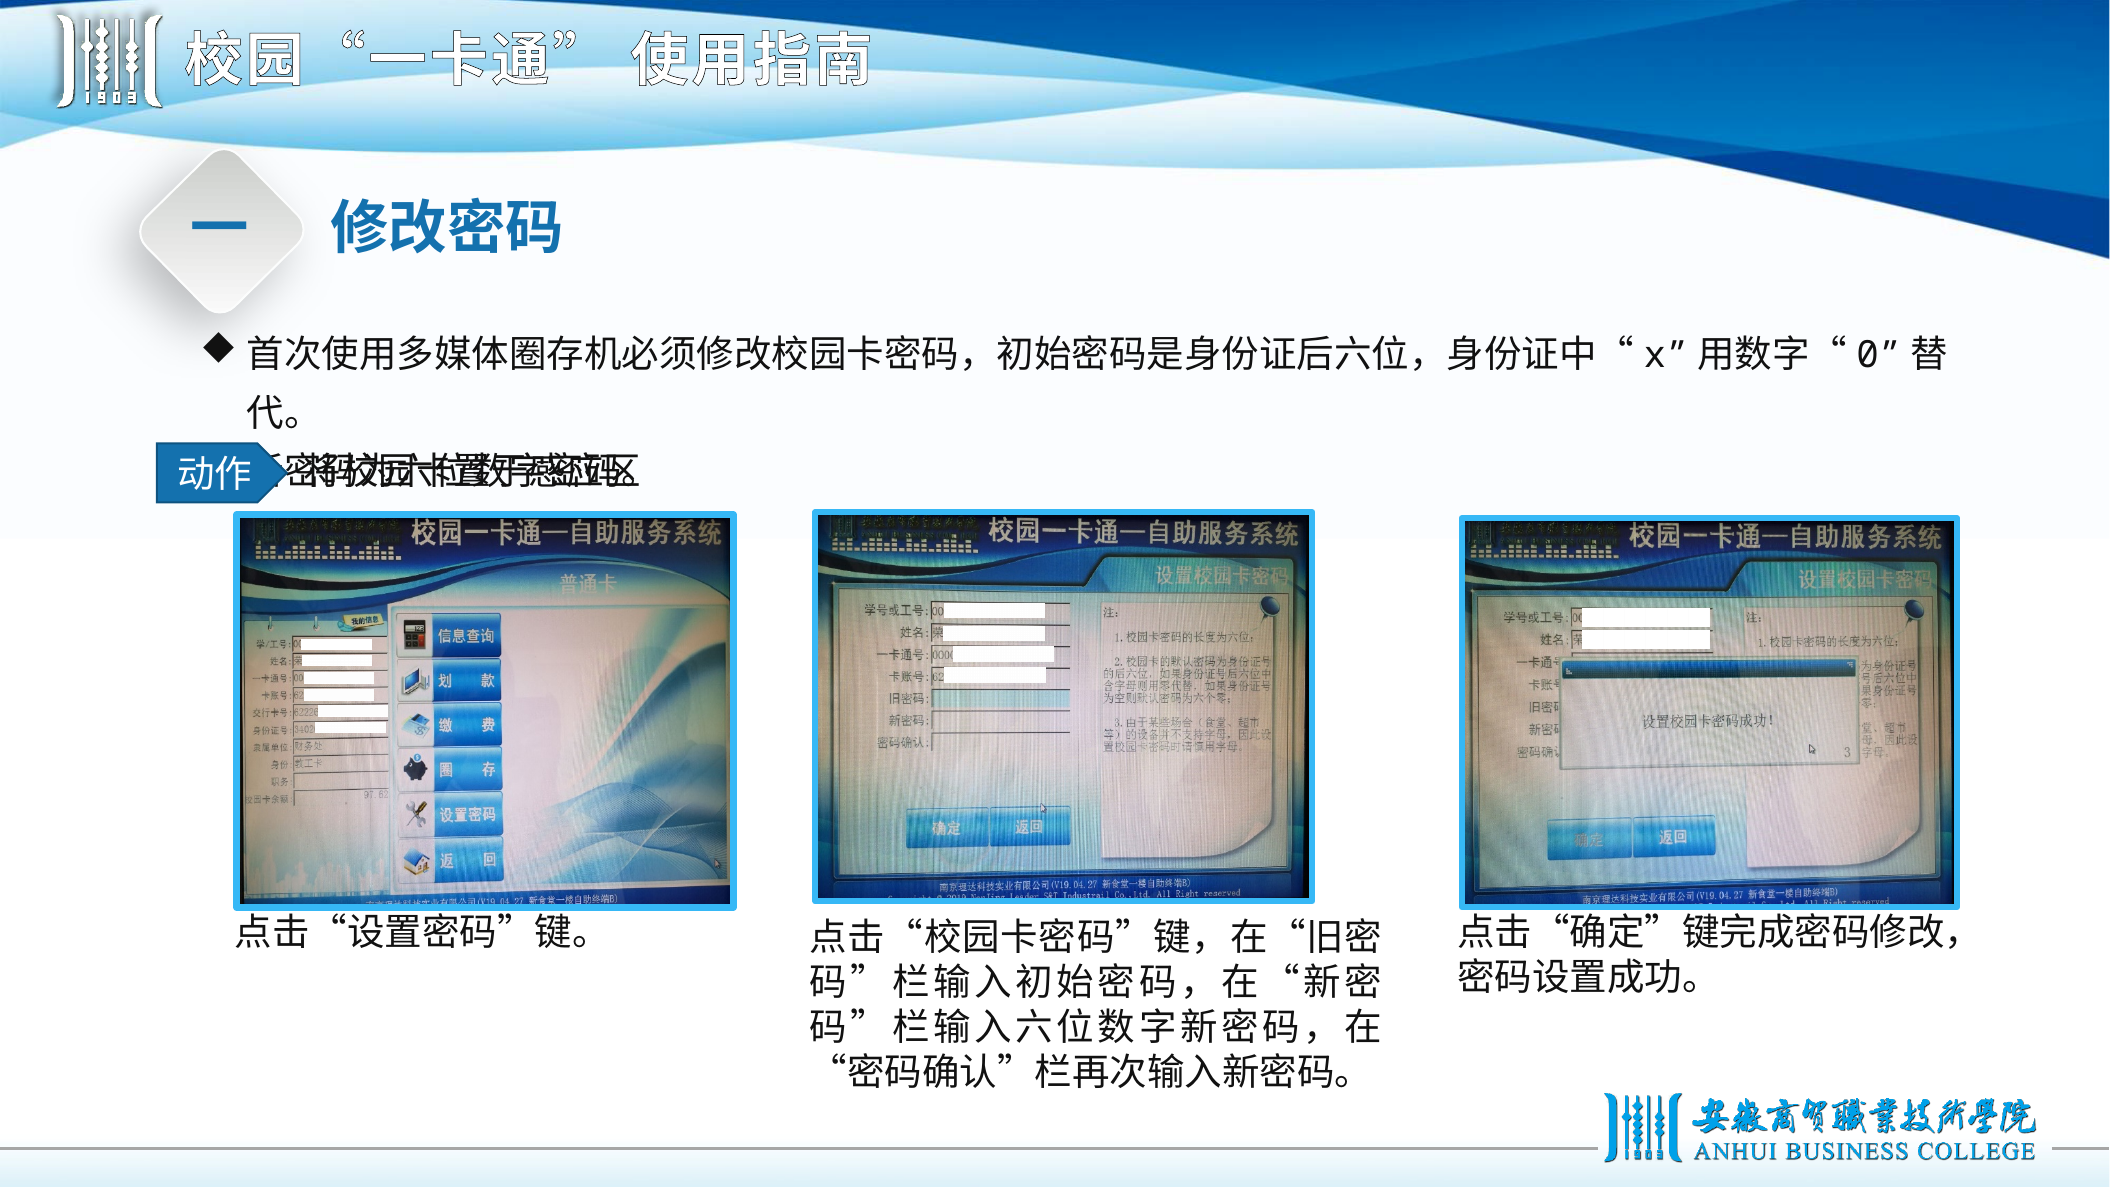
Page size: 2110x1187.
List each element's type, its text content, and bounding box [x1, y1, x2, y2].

text_box 动作 [155, 442, 289, 504]
text_box 校园“一卡通” 使用指南 [169, 14, 1232, 100]
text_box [1464, 521, 1954, 905]
text_box 修改密码 [315, 182, 579, 268]
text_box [239, 517, 731, 905]
text_box 将校园卡置于感应区 [288, 439, 656, 500]
text_box 点击“设置密码”键。 [202, 900, 605, 1006]
text_box 点击“校园卡密码”键，在“旧密码”栏输入初始密码，在“新密码”栏输入六位数字新密码，在“密码确认”栏再次输入新密码。 [794, 906, 1398, 1101]
text_box 点击“确定”键完成密码修改，密码设置成功。 [1442, 900, 1976, 1006]
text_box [818, 515, 1310, 899]
text_box 首次使用多媒体圈存机必须修改校园卡密码，初始密码是身份证后六位，身份证中“x”用数字“0”替代。 新密码为六位数字密码。 [185, 309, 1993, 500]
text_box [156, 167, 287, 294]
picture [0, 0, 2110, 1187]
